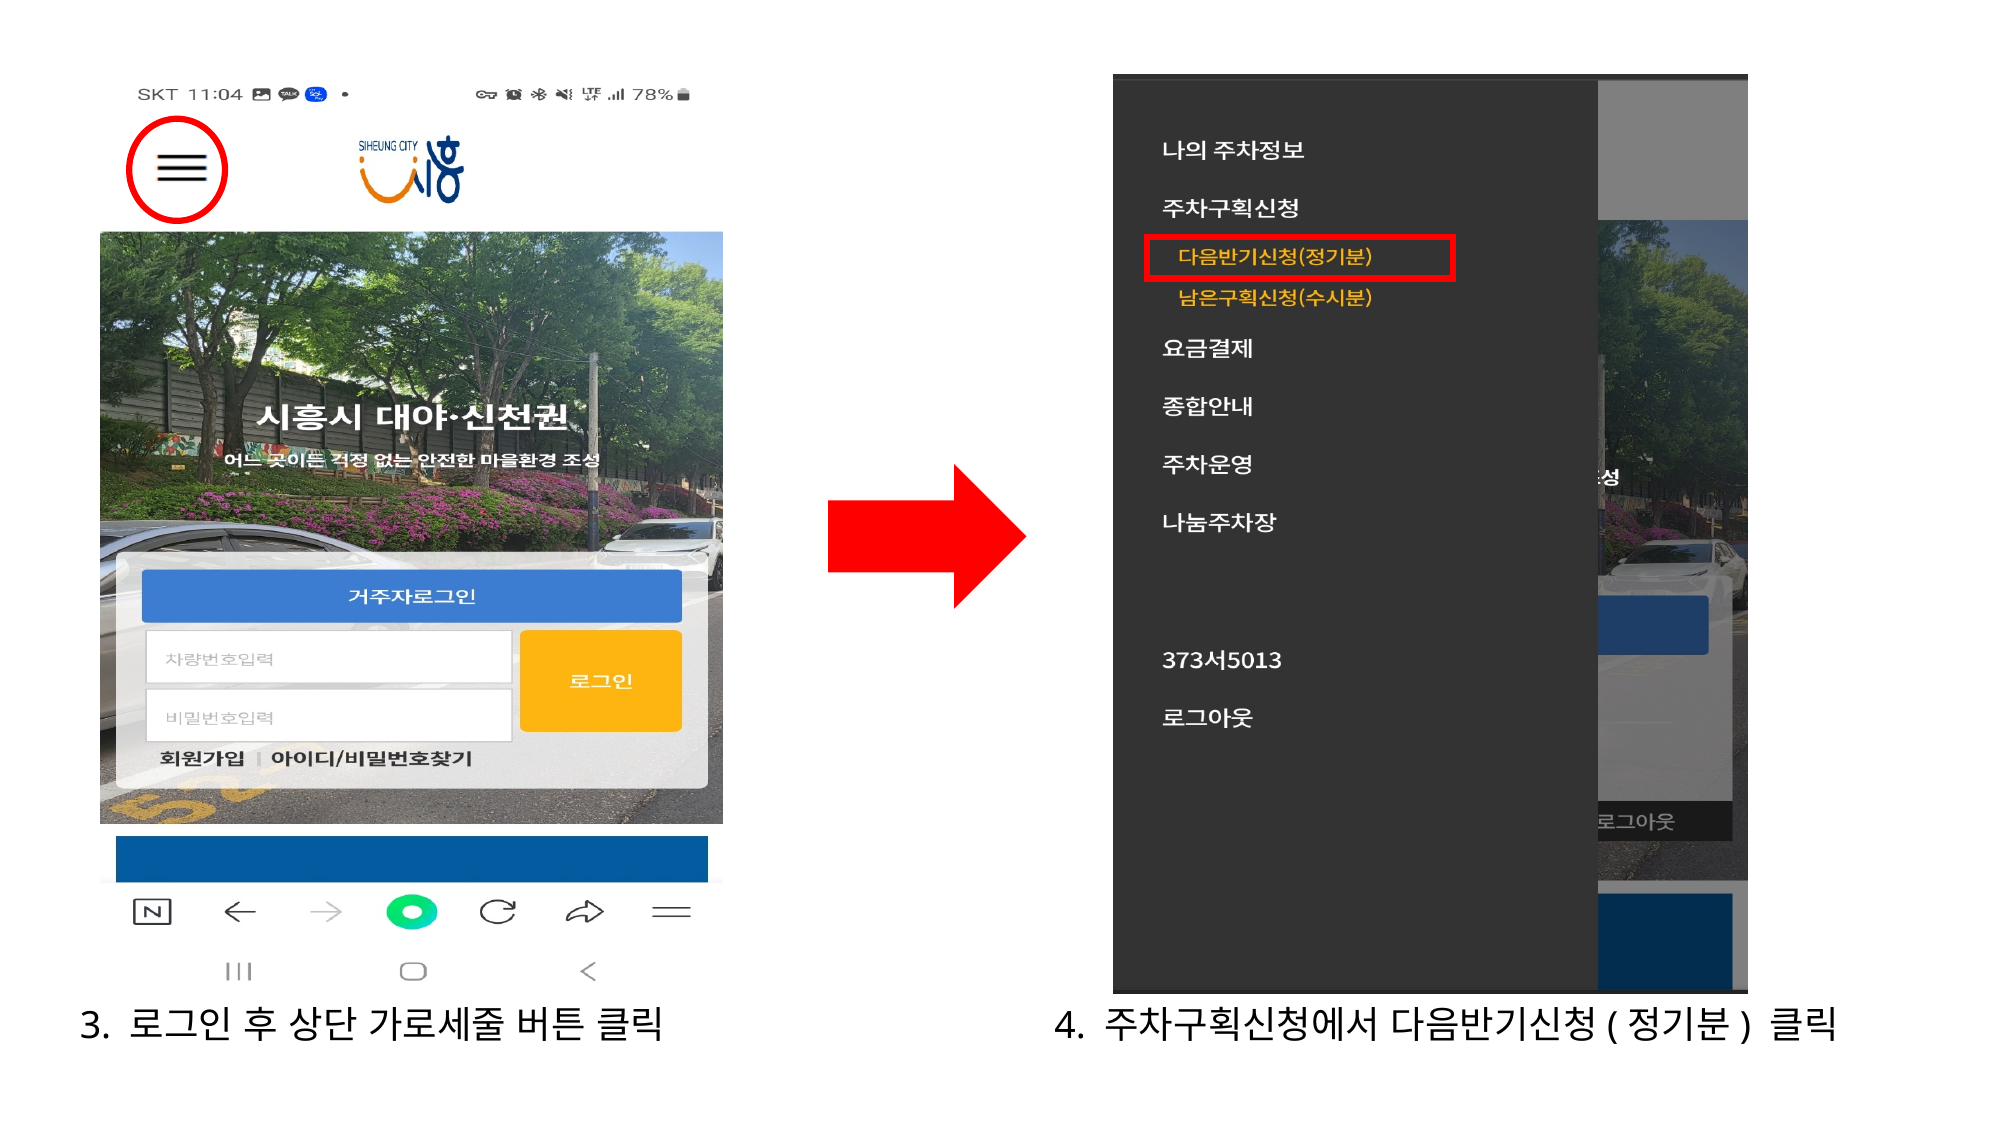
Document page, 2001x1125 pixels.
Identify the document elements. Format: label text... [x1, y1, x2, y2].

text_box [828, 464, 1027, 609]
text_box 3. 로그인 후 상단 가로세줄 버튼 클릭 [64, 993, 797, 1054]
text_box 4. 주차구획신청에서 다음반기신청(정기분) 클릭 [1039, 993, 1875, 1054]
picture [100, 74, 723, 998]
picture [1113, 74, 1749, 994]
